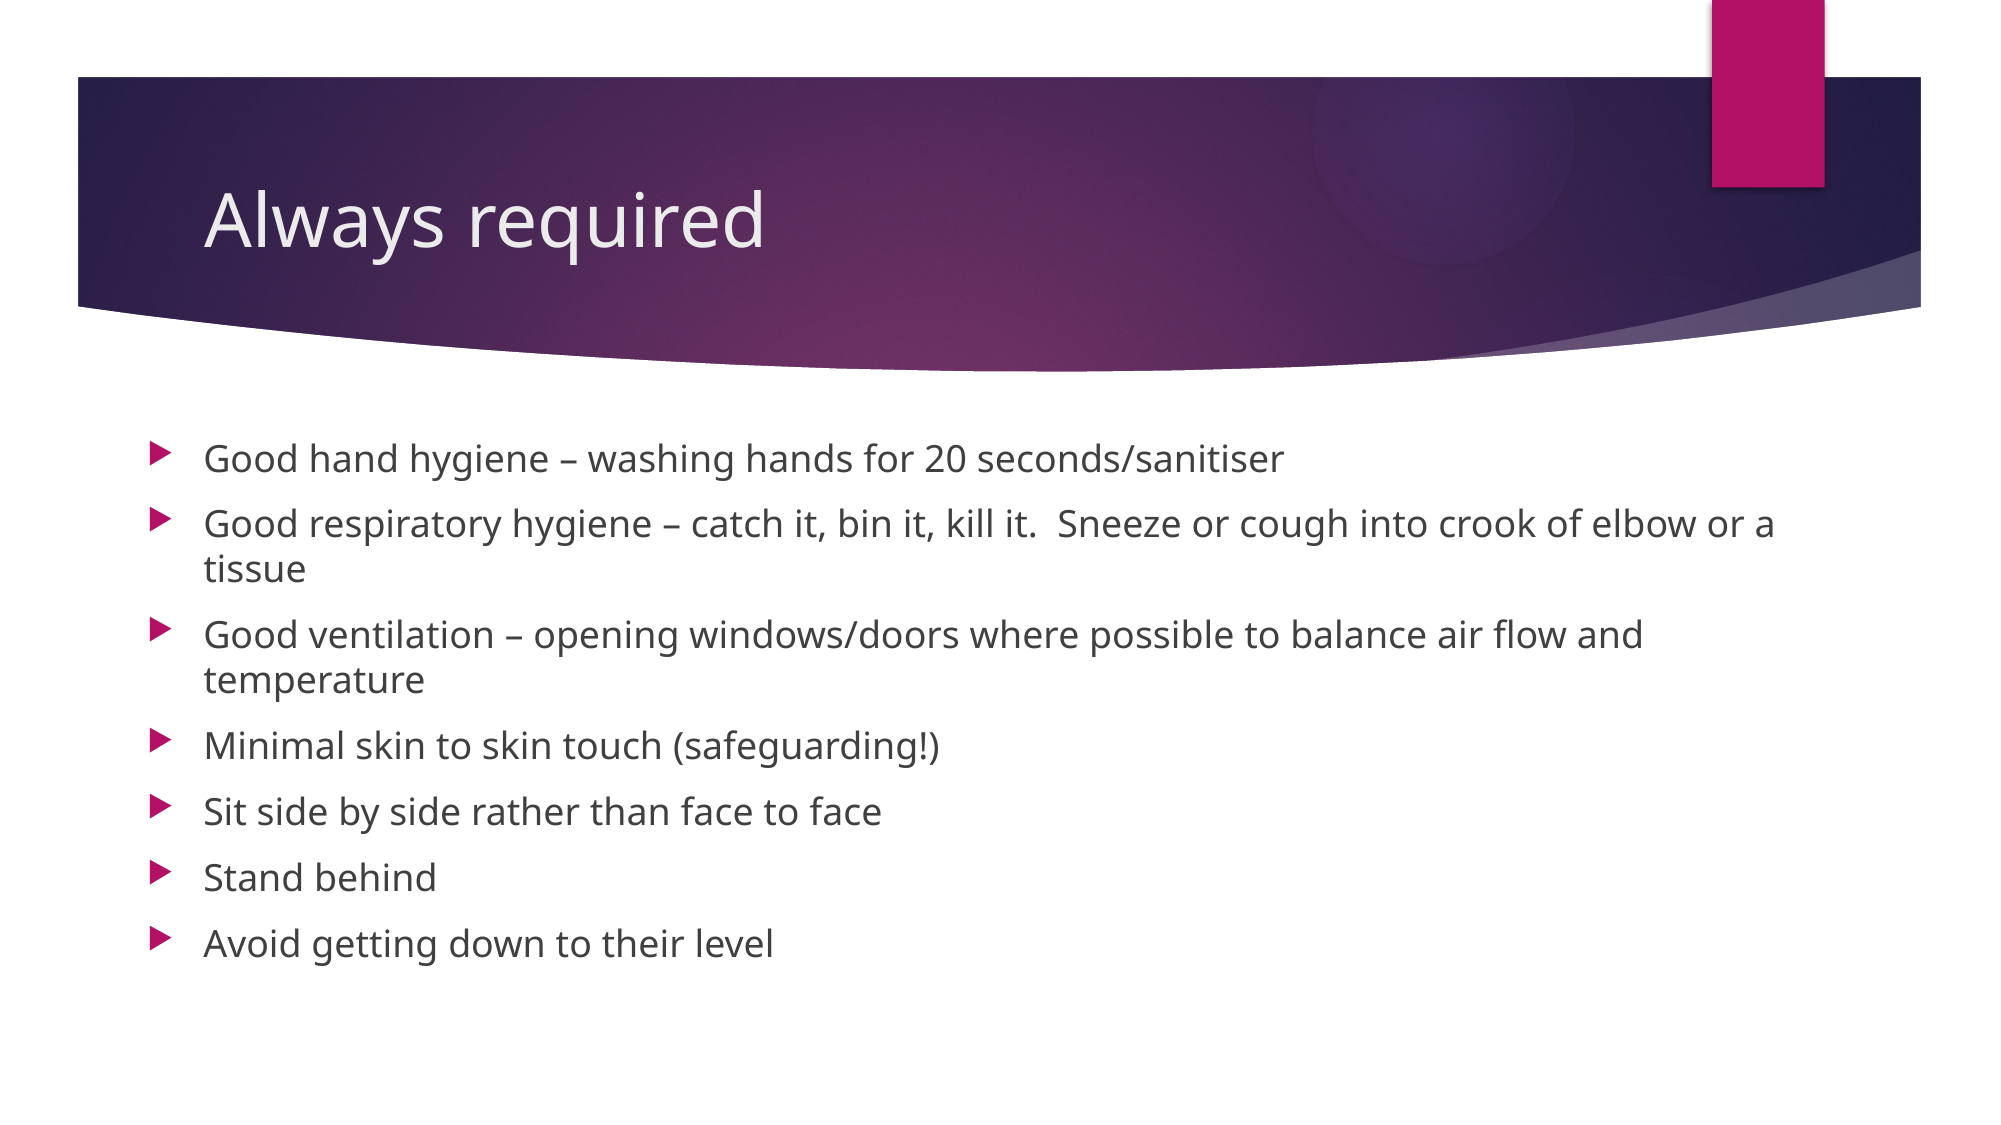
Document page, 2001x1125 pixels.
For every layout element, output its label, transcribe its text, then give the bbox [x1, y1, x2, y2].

title Always required [189, 159, 1627, 276]
list Good hand hygiene – washing hands for 20 seconds/sanitiser Good respiratory hygiene – catch it, bin it, kill it. Sneeze or cough into crook of elbow or a tissue Good ventilation – opening windows/doors where possible to balance air flow and temperature Minimal skin to skin touch (safeguarding!) Sit side by side rather than face to face Stand behind Avoid getting down to their level [132, 427, 1887, 1046]
